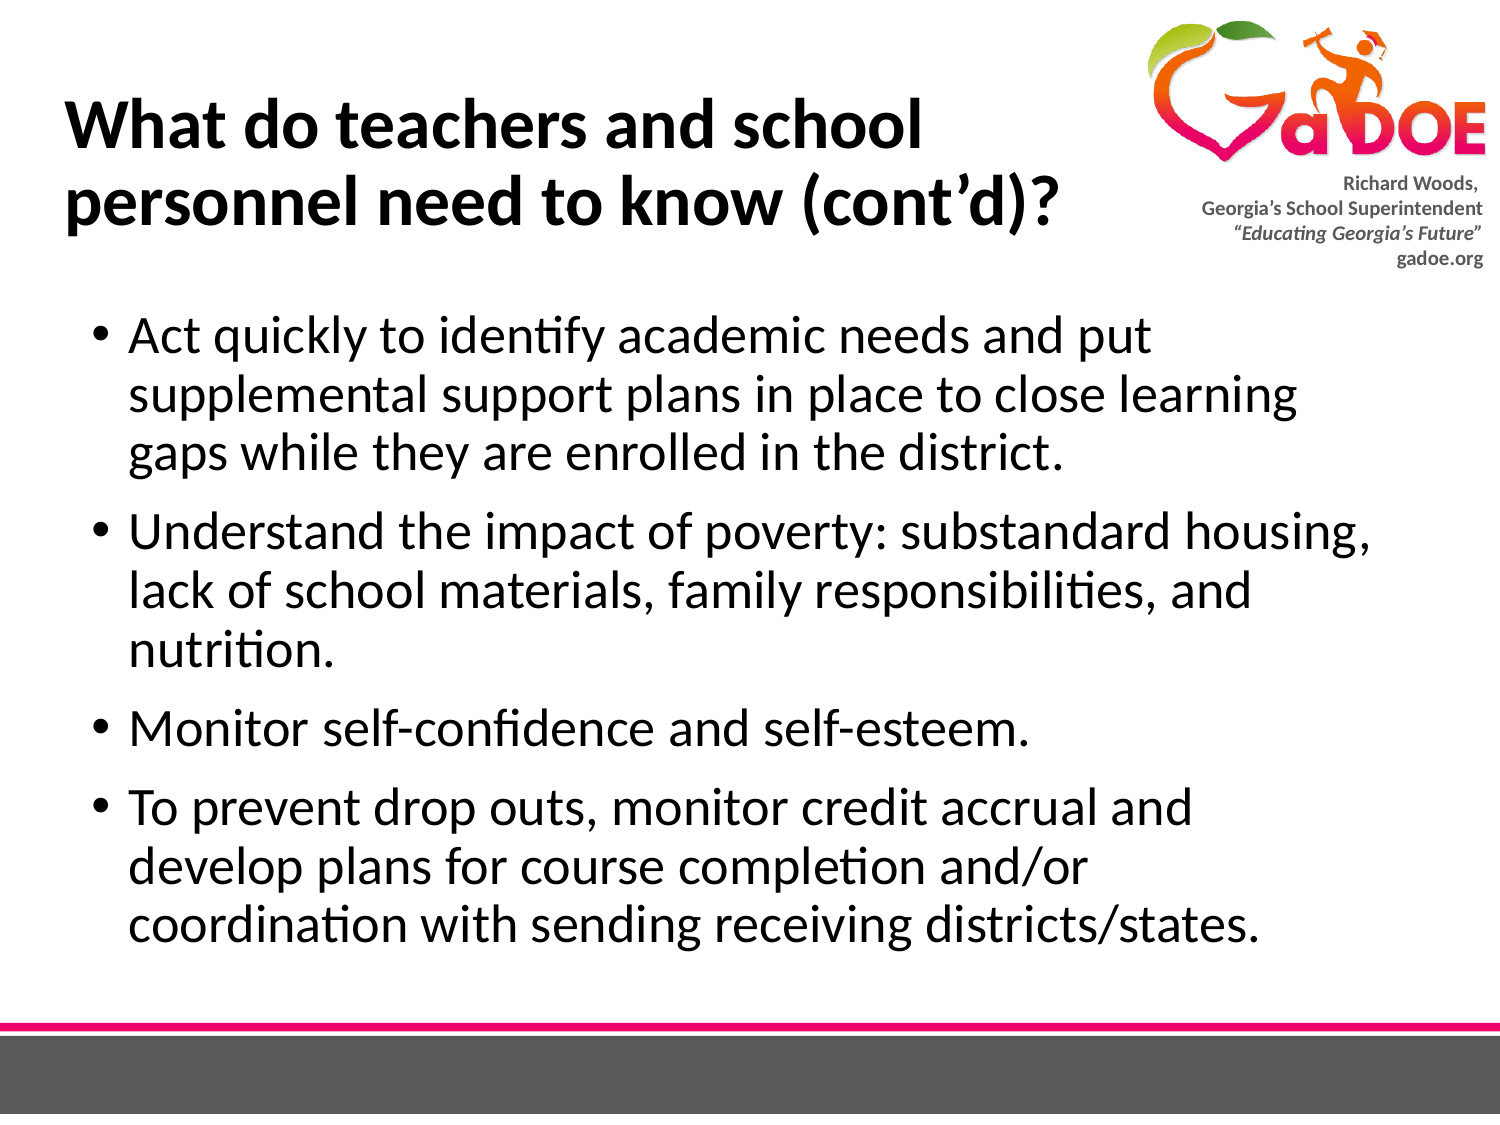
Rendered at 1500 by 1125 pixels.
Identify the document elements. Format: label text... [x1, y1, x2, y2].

list Act quickly to identify academic needs and put supplemental support plans in place to close learning gaps while they are enrolled in the district. Understand the impact of poverty: substandard housing, lack of school materials, family responsibilities, and nutrition. Monitor self-confidence and self-esteem. To prevent drop outs, monitor credit accrual and develop plans for course completion and/or coordination with sending receiving districts/states. [76, 299, 1397, 1014]
title What do teachers and school personnel need to know (cont’d)? [49, 54, 1136, 273]
picture [1135, 8, 1499, 164]
